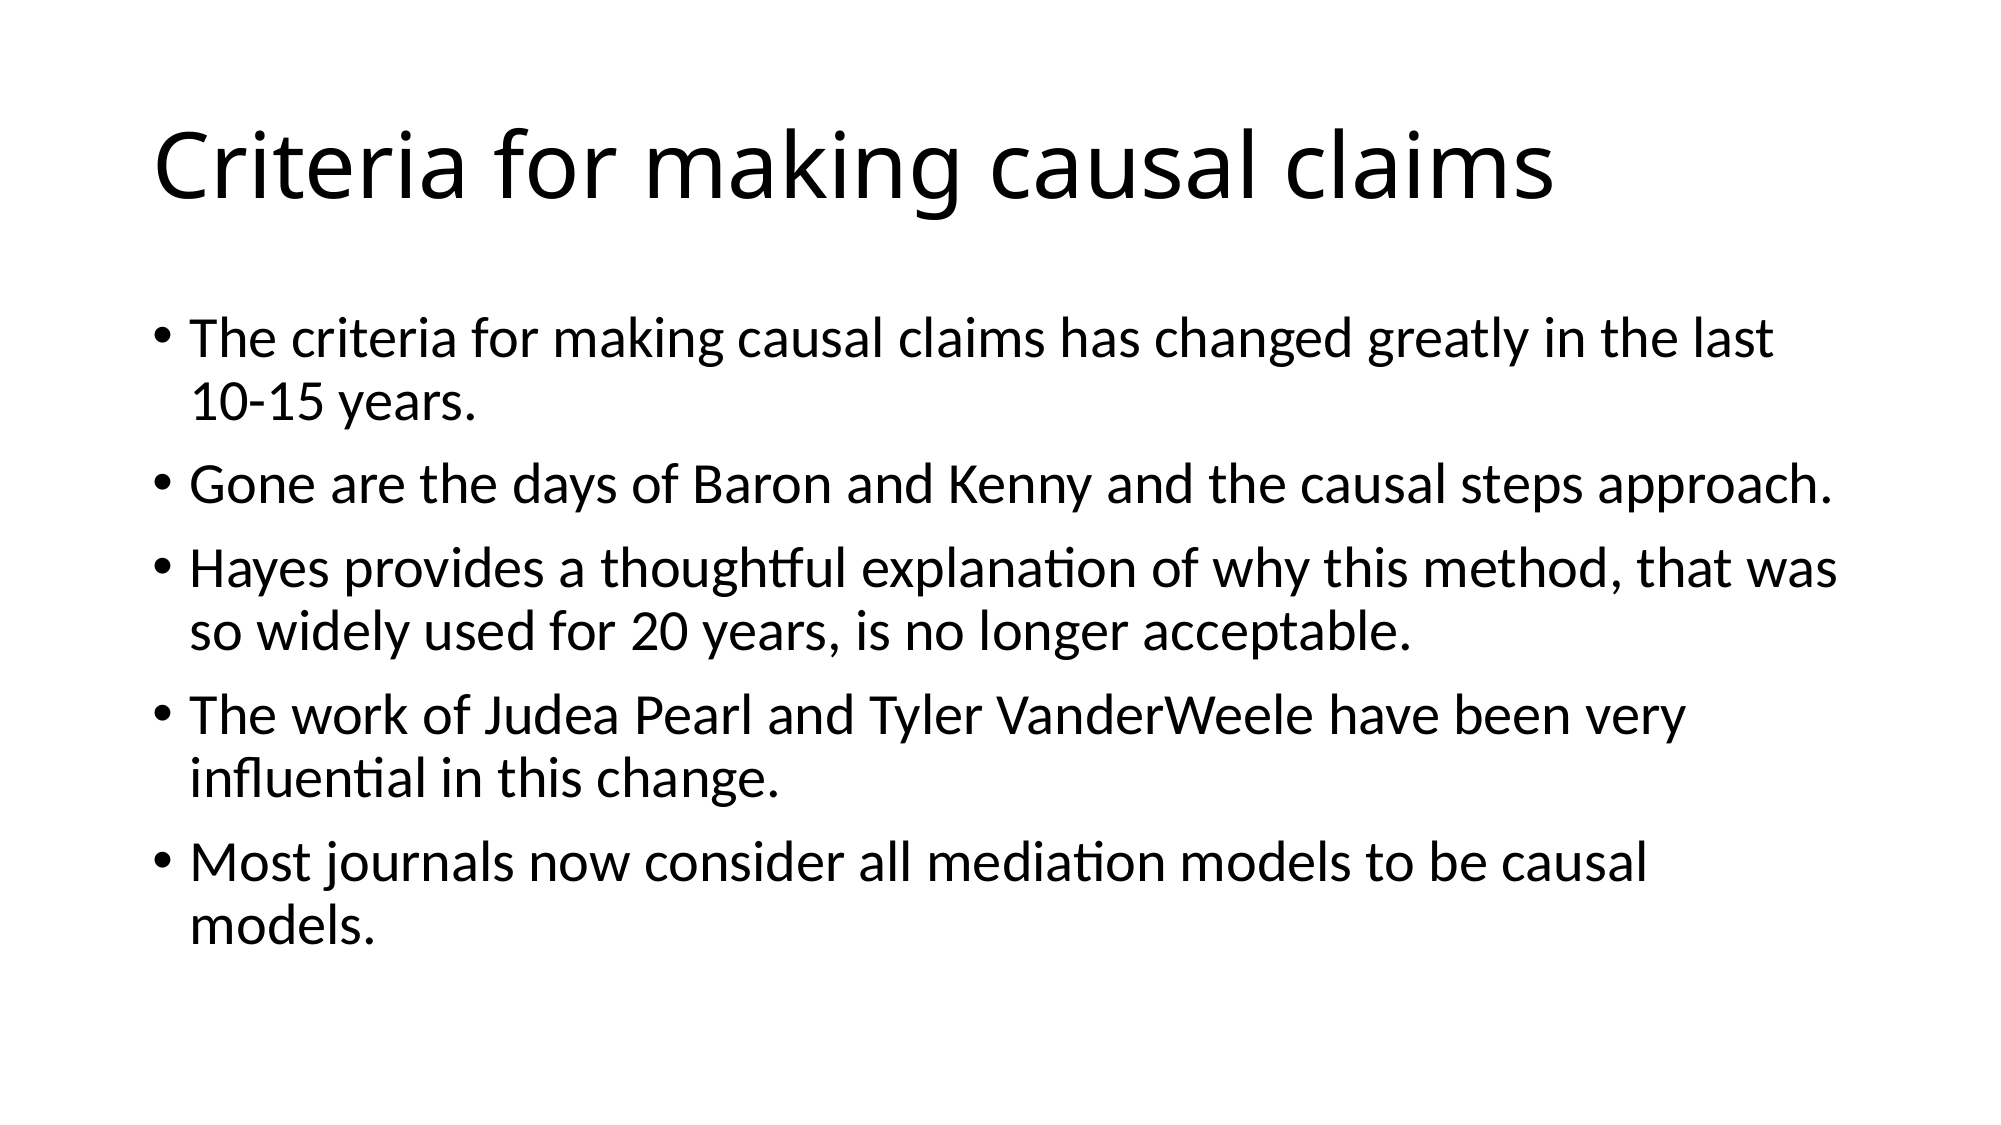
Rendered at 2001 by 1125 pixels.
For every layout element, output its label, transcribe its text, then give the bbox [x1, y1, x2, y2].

title Criteria for making causal claims [137, 59, 1863, 278]
list The criteria for making causal claims has changed greatly in the last 10-15 years. Gone are the days of Baron and Kenny and the causal steps approach. Hayes provides a thoughtful explanation of why this method, that was so widely used for 20 years, is no longer acceptable. The work of Judea Pearl and Tyler VanderWeele have been very influential in this change. Most journals now consider all mediation models to be causal models. [137, 299, 1863, 1014]
